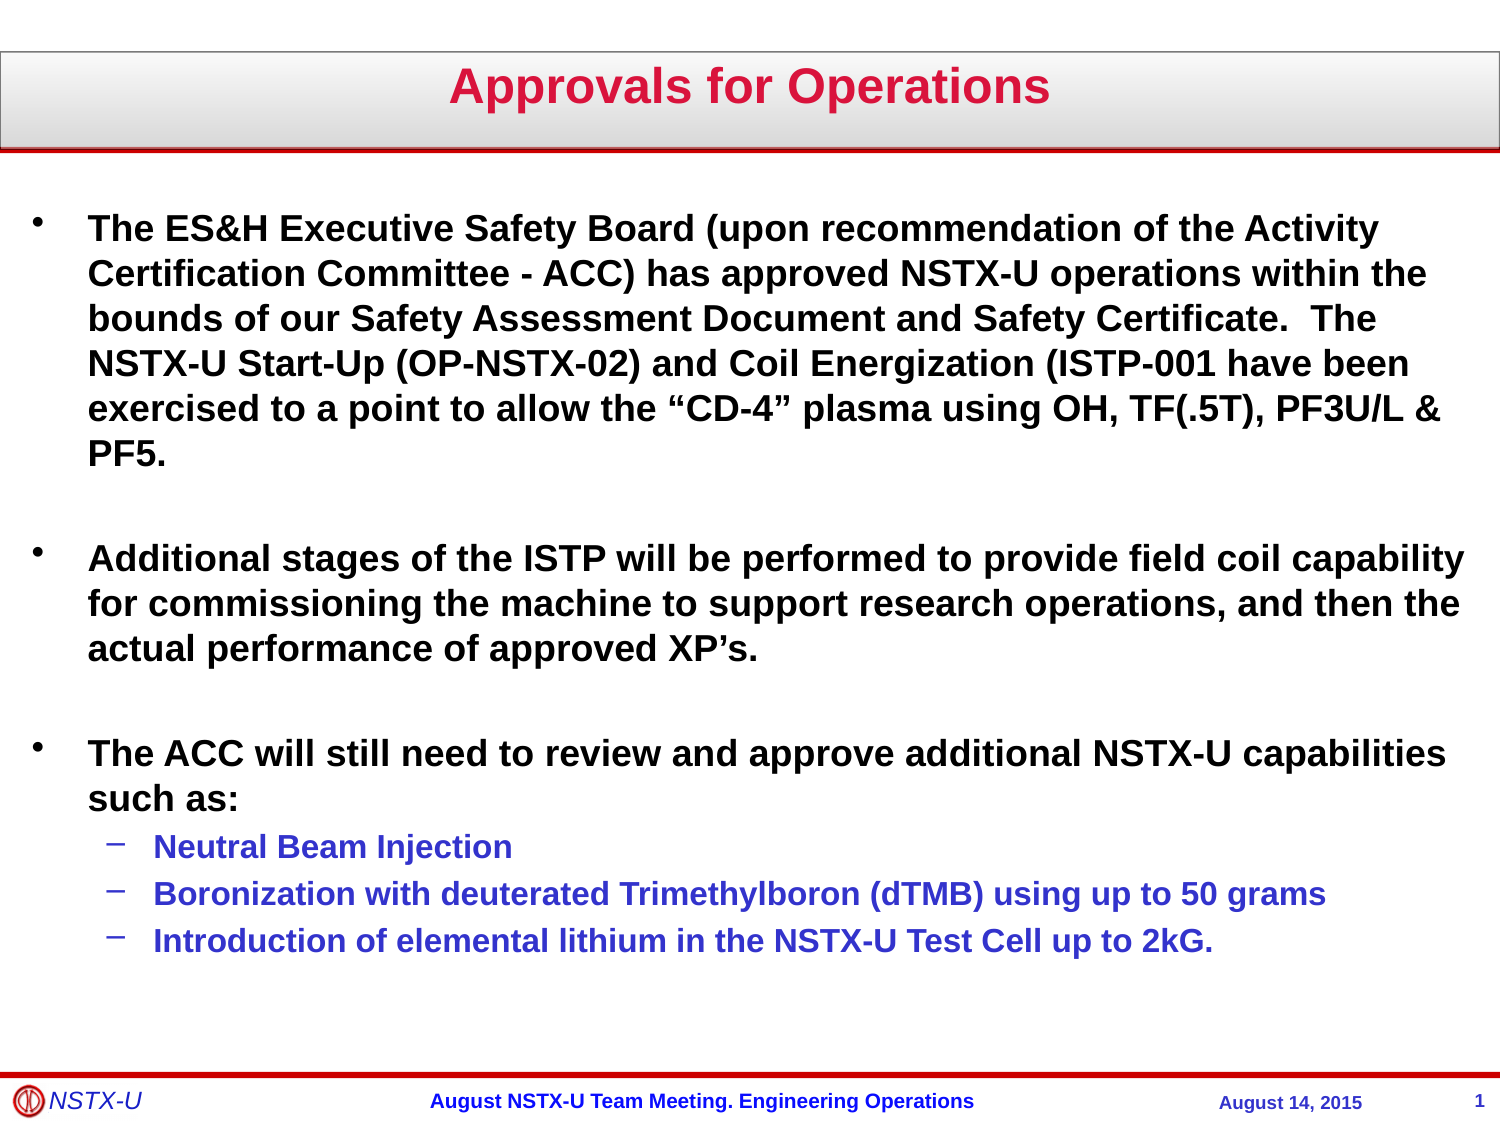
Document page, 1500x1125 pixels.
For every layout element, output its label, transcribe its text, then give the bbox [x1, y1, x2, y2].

slide_number 1 [1374, 1087, 1500, 1113]
text_box Approvals for Operations [0, 51, 1500, 150]
picture [12, 1083, 138, 1121]
list The ES&H Executive Safety Board (upon recommendation of the Activity Certification Committee - ACC) has approved NSTX-U operations within the bounds of our Safety Assessment Document and Safety Certificate. The NSTX-U Start-Up (OP-NSTX-02) and Coil Energization (ISTP-001 have been exercised to a point to allow the “CD-4” plasma using OH, TF(.5T), PF3U/L & PF5. Additional stages of the ISTP will be performed to provide field coil capability for commissioning the machine to support research operations, and then the actual performance of approved XP’s. The ACC will still need to review and approve additional NSTX-U capabilities such as: Neutral Beam Injection Boronization with deuterated Trimethylboron (dTMB) using up to 50 grams Introduction of elemental lithium in the NSTX-U Test Cell up to 2kG. [16, 196, 1500, 1009]
